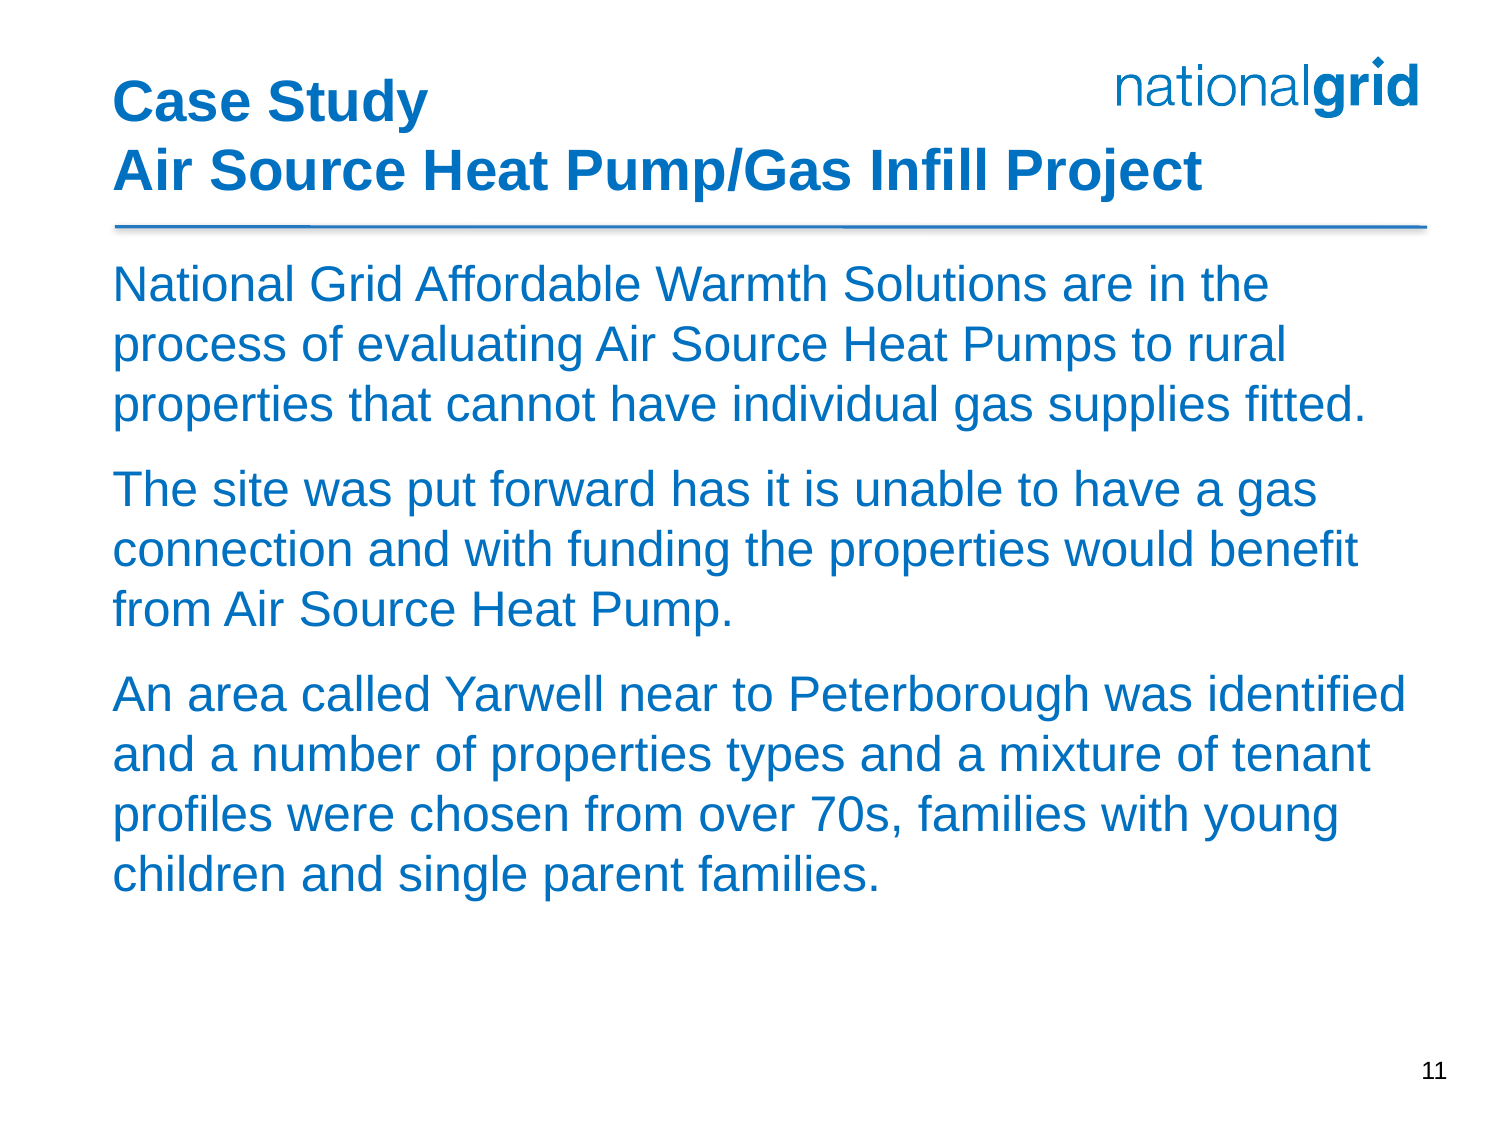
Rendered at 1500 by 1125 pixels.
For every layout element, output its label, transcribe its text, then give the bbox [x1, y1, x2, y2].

title Case Study Air Source Heat Pump/Gas Infill Project [97, 53, 1426, 211]
slide_number 11 [1112, 1046, 1463, 1107]
list National Grid Affordable Warmth Solutions are in the process of evaluating Air Source Heat Pumps to rural properties that cannot have individual gas supplies fitted. The site was put forward has it is unable to have a gas connection and with funding the properties would benefit from Air Source Heat Pump. An area called Yarwell near to Peterborough was identified and a number of properties types and a mixture of tenant profiles were chosen from over 70s, families with young children and single parent families. [97, 243, 1425, 1007]
